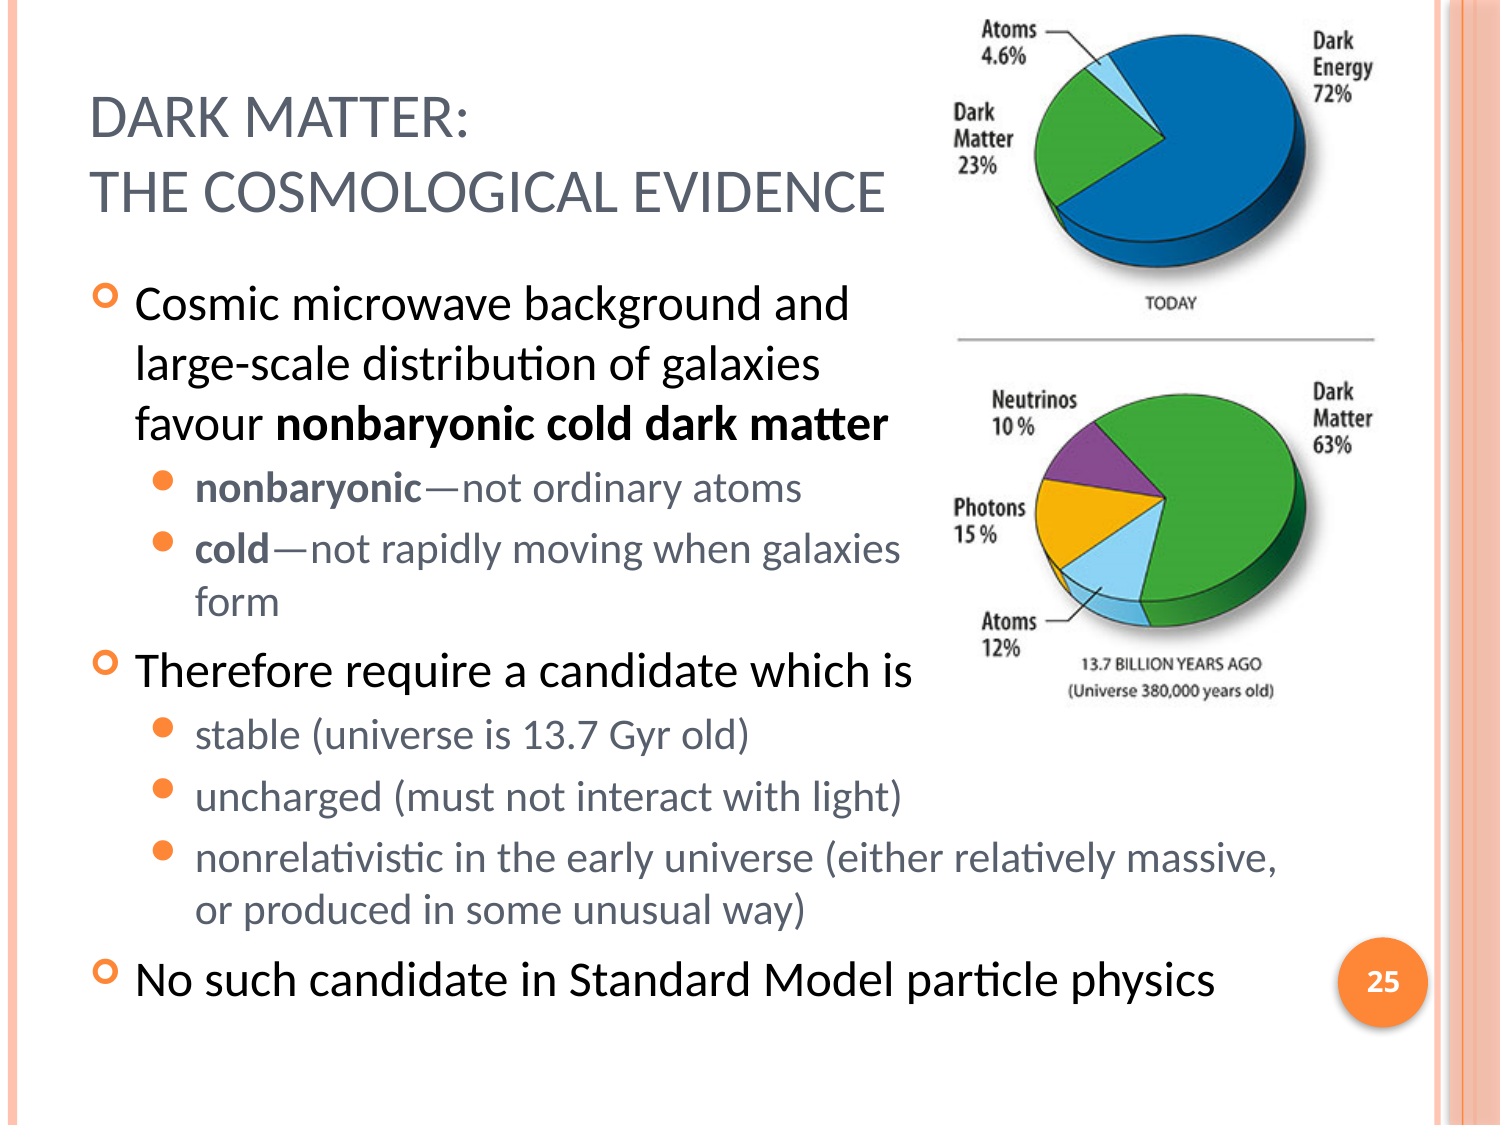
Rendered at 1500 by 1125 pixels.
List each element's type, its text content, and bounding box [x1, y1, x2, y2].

title Dark Matter: The Cosmological Evidence [75, 45, 908, 233]
picture [914, 6, 1416, 715]
slide_number 25 [1333, 940, 1434, 1027]
list Cosmic microwave background and large-scale distribution of galaxies favour nonbaryonic cold dark matter nonbaryonic—not ordinary atoms cold—not rapidly moving when galaxies form Therefore require a candidate which is stable (universe is 13.7 Gyr old) uncharged (must not interact with light) nonrelativistic in the early universe (either relatively massive, or produced in some unusual way) No such candidate in Standard Model particle physics [75, 262, 1300, 1062]
